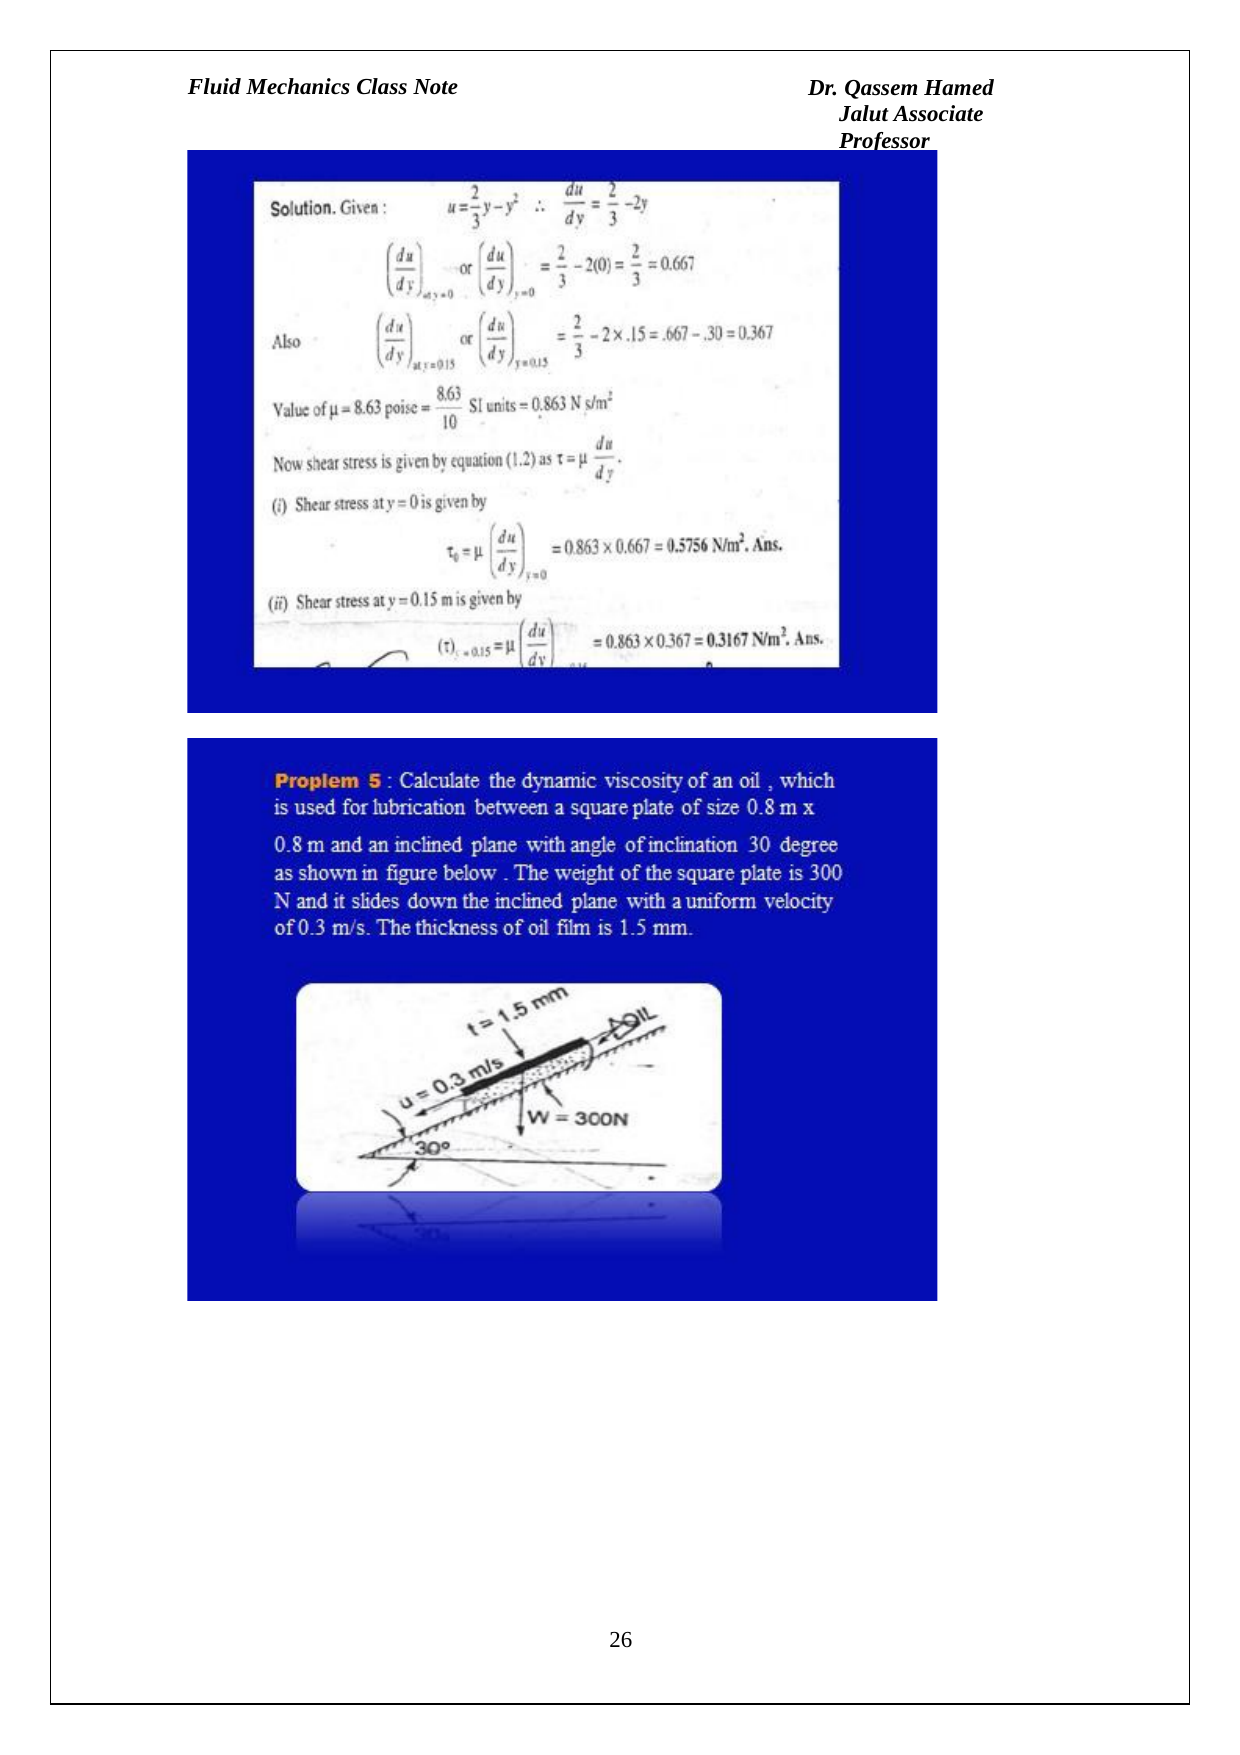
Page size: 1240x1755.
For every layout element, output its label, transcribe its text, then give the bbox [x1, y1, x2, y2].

text_box [187, 150, 938, 713]
text_box [187, 738, 938, 1301]
text_box Dr. Qassem Hamed Jalut Associate Professor [806, 73, 1051, 128]
text_box Fluid Mechanics Class Note [185, 71, 459, 102]
slide_number 26 [605, 1625, 637, 1655]
